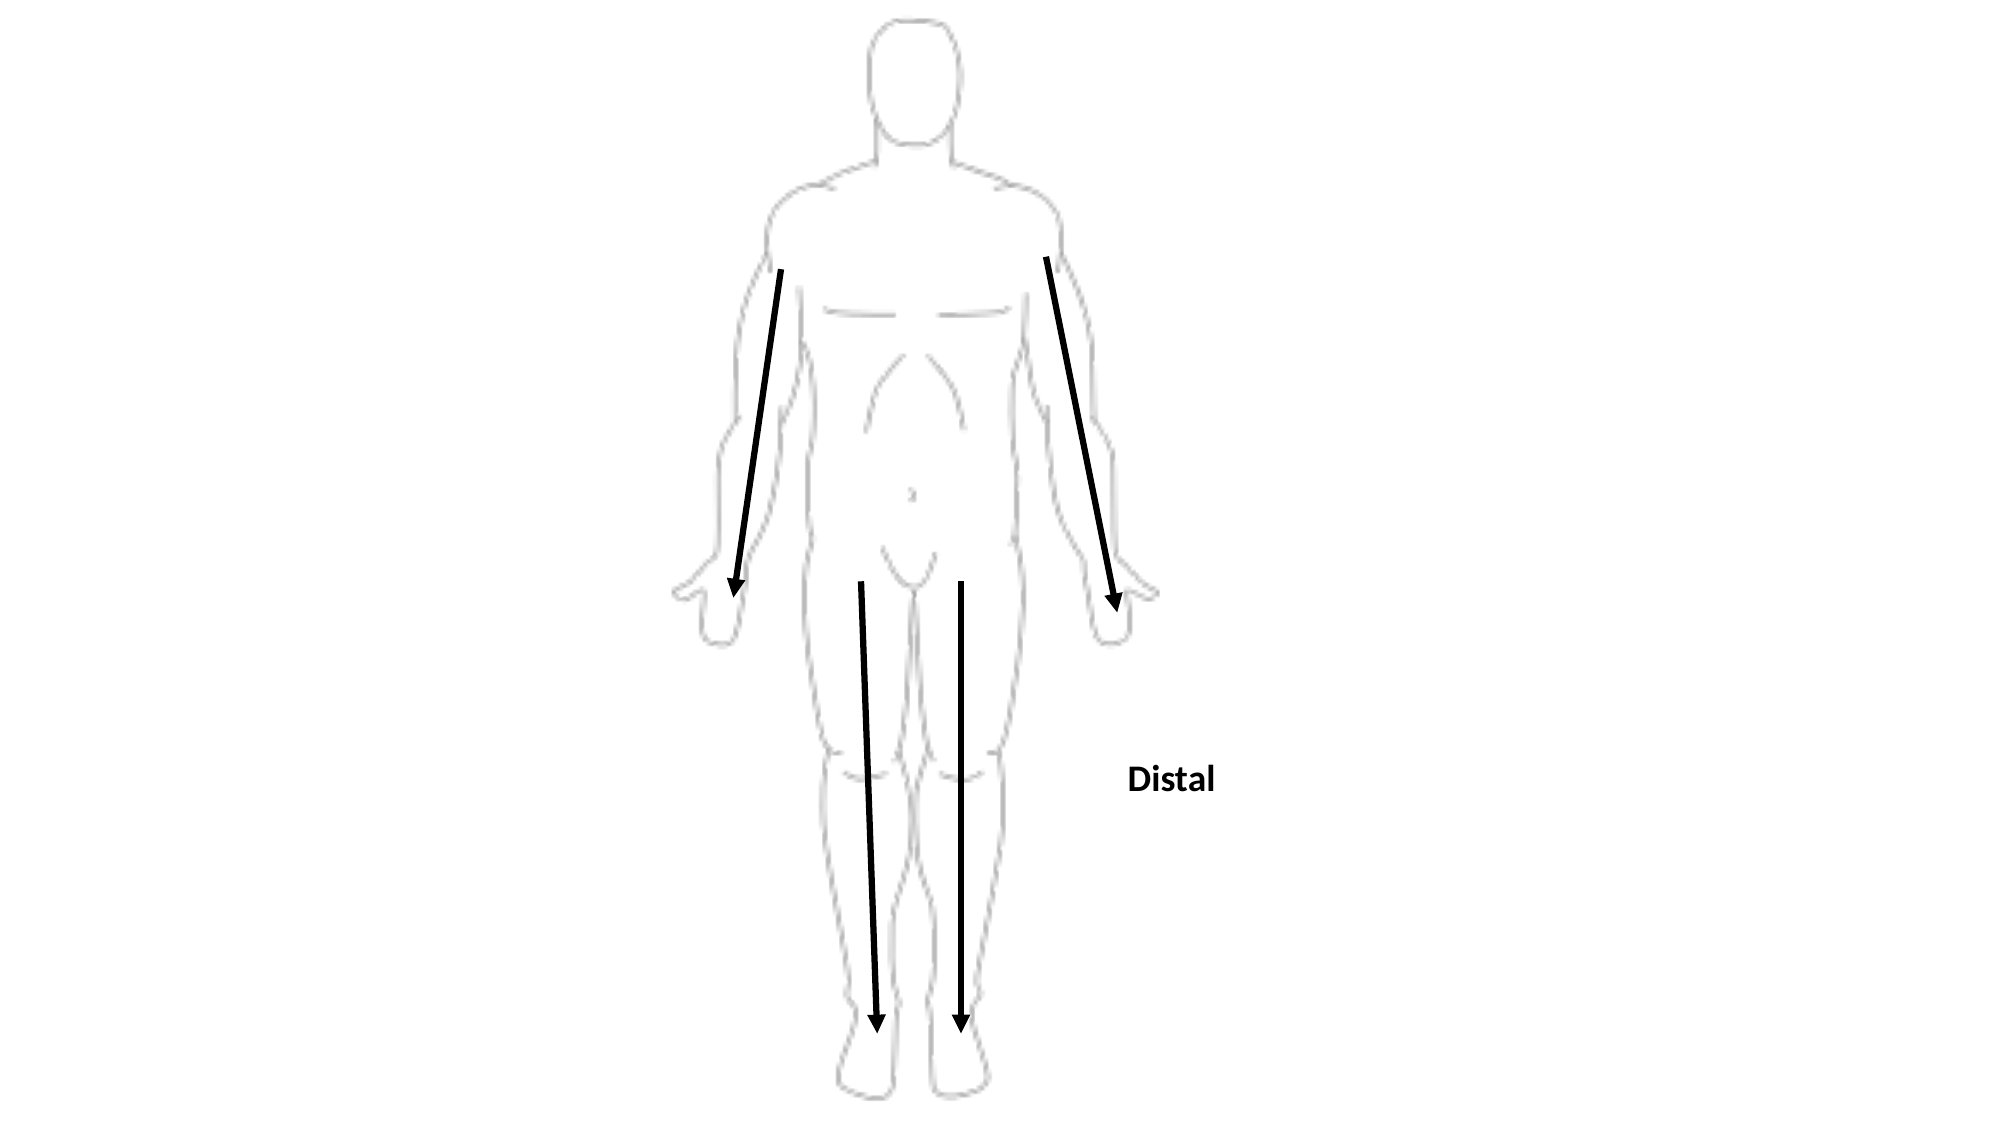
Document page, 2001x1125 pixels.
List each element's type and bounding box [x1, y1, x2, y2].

text_box [1045, 256, 1118, 613]
picture [595, 0, 1249, 1125]
text_box [733, 269, 781, 598]
text_box [860, 581, 878, 1034]
